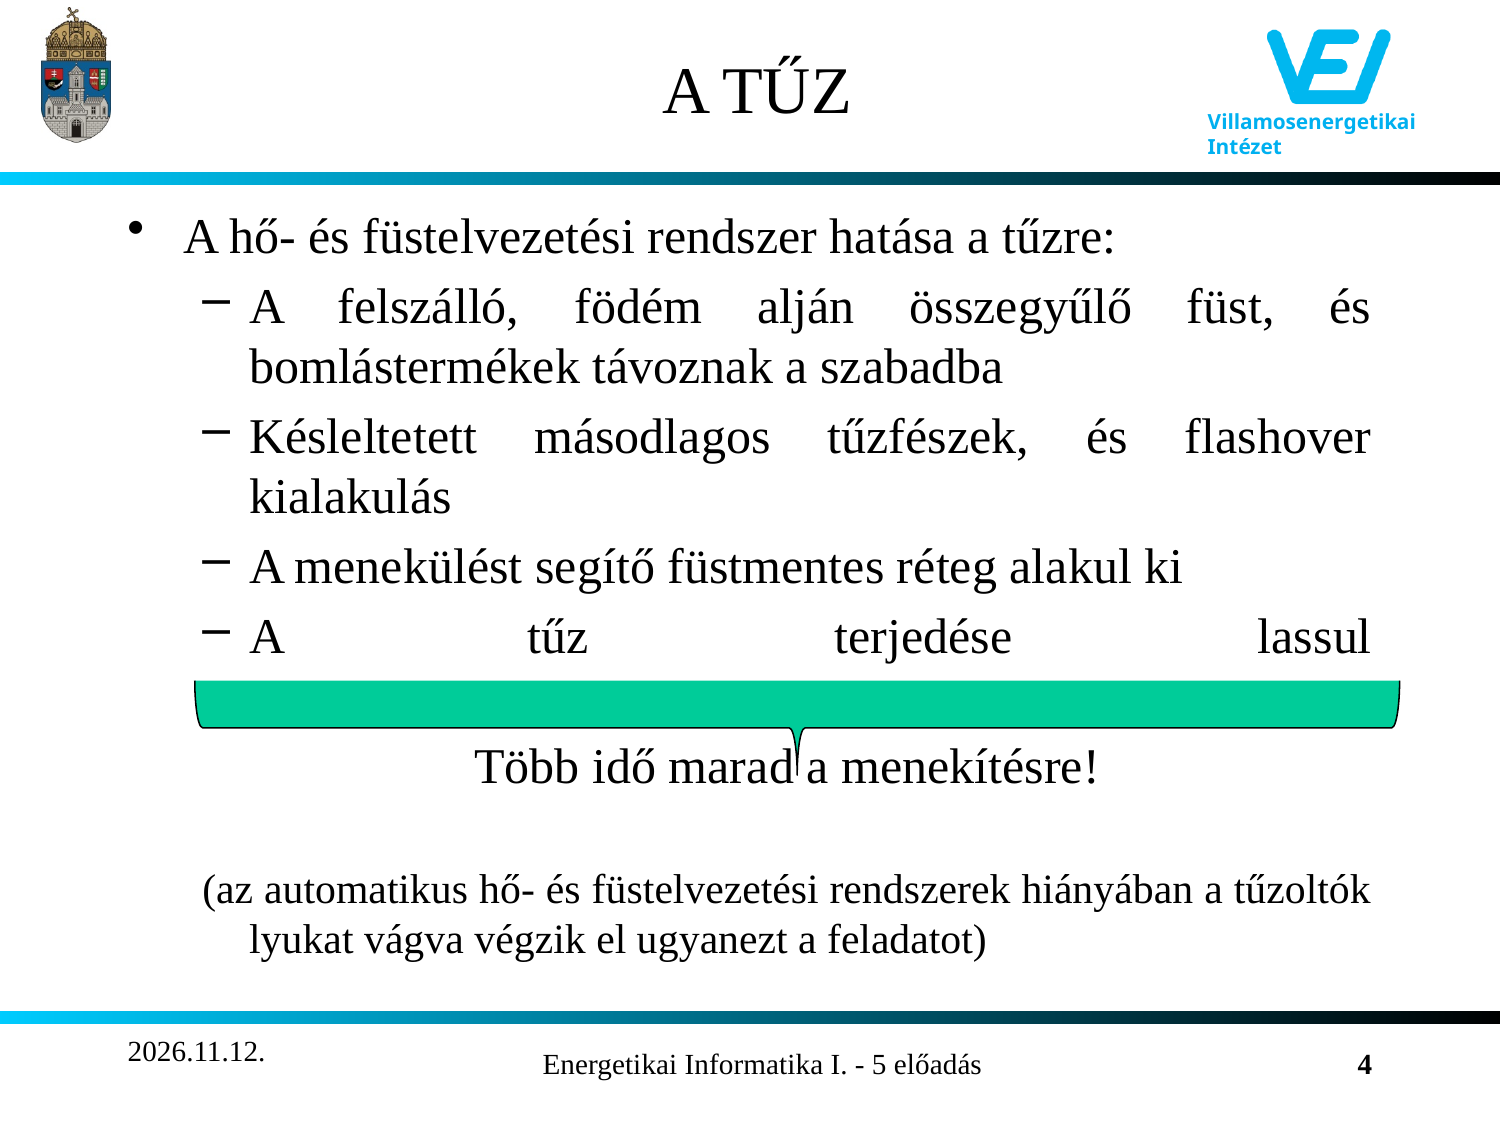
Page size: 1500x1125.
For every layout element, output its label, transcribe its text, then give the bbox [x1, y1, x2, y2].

list A hő- és füstelvezetési rendszer hatása a tűzre: A felszálló, födém alján összegyűlő füst, és bomlástermékek távoznak a szabadba Késleltetett másodlagos tűzfészek, és flashover kialakulás A menekülést segítő füstmentes réteg alakul ki A tűz terjedése lassul Több idő marad a menekítésre! (az automatikus hő- és füstelvezetési rendszerek hiányában a tűzoltók lyukat vágva végzik el ugyanezt a feladatot) [111, 196, 1388, 988]
text_box [194, 680, 1400, 776]
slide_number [112, 1024, 426, 1101]
picture [41, 7, 111, 143]
footer Energetikai Informatika I. - 5 előadás [426, 1037, 1074, 1101]
title A TŰZ [194, 42, 1320, 131]
picture [1257, 18, 1410, 115]
slide_number 4 [1074, 1037, 1388, 1101]
